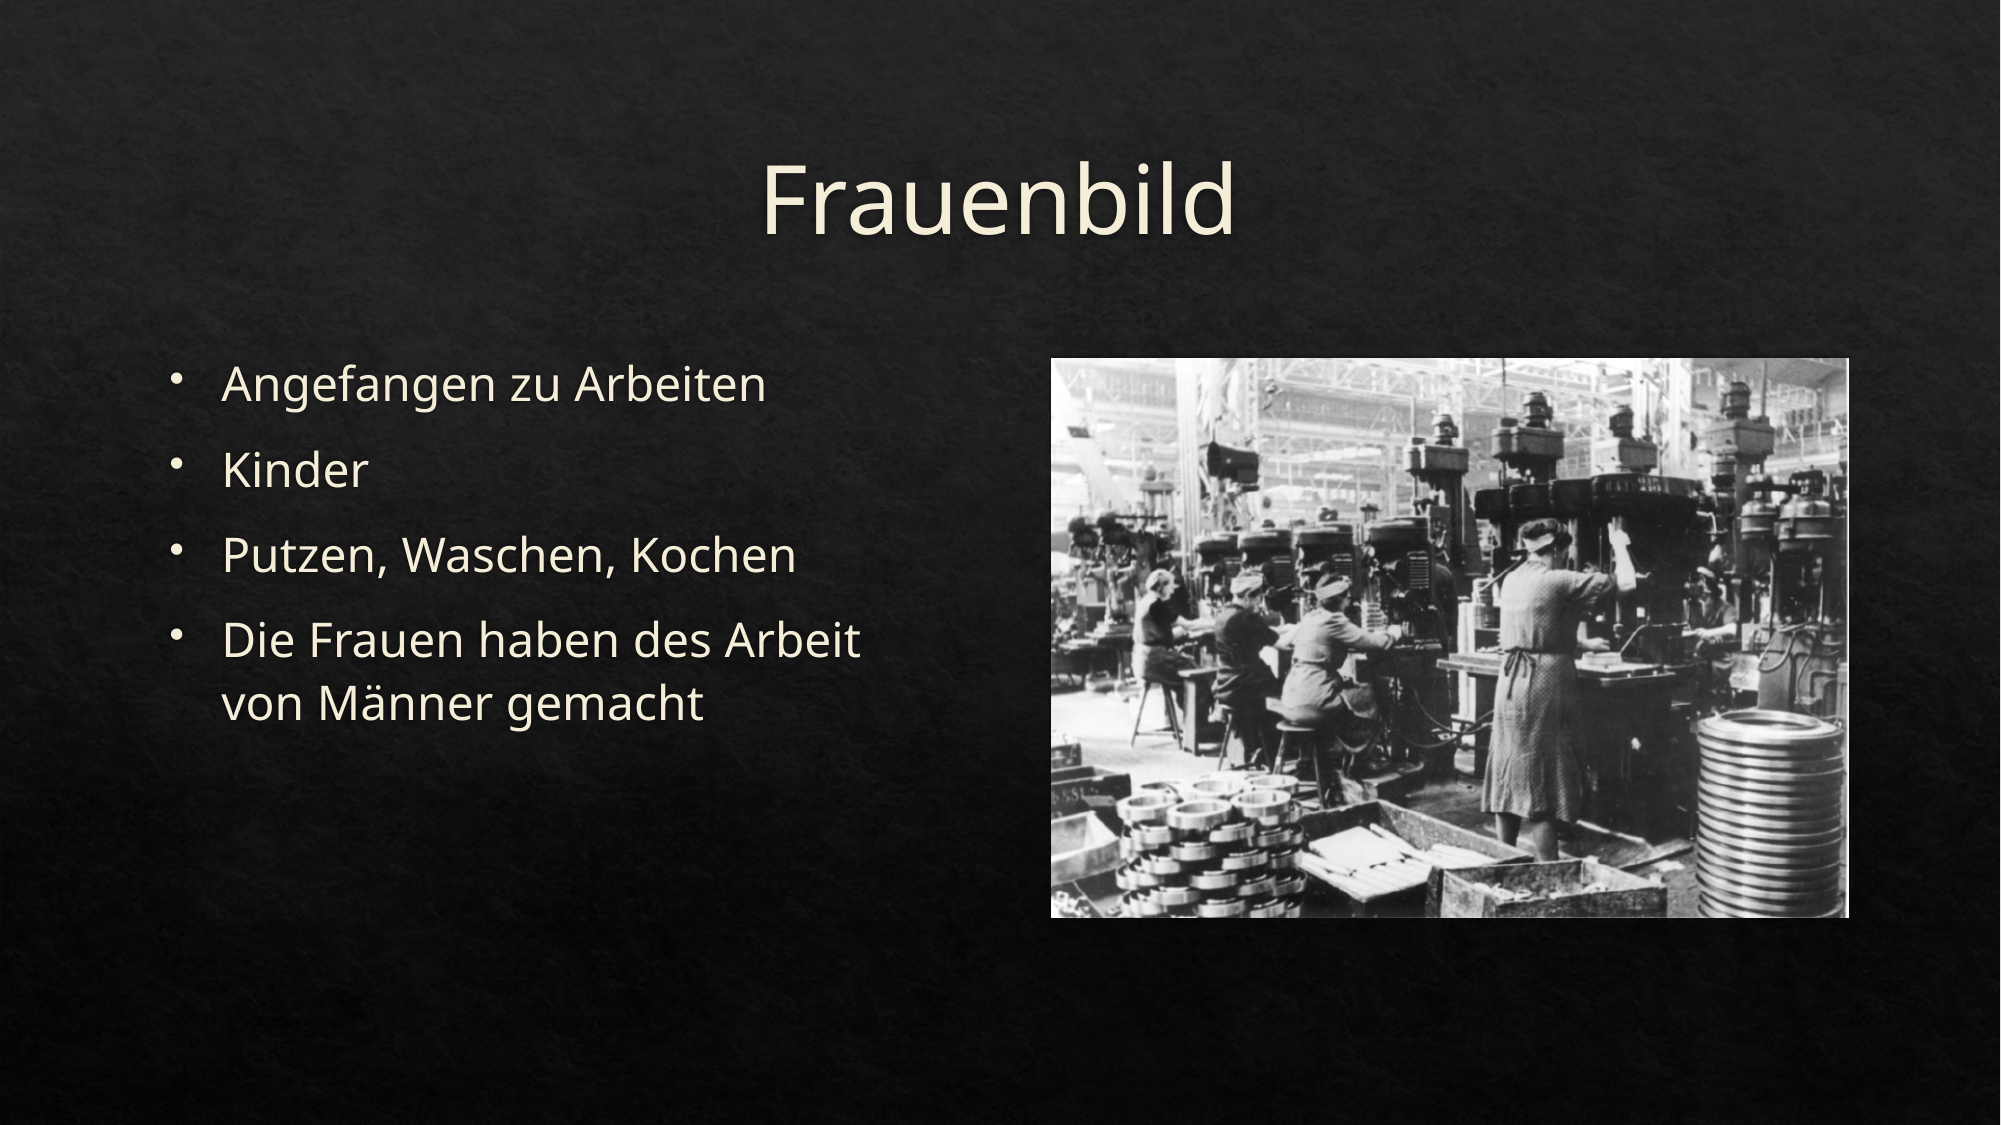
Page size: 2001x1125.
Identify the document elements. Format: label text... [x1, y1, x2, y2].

title Frauenbild [149, 99, 1849, 307]
list Angefangen zu Arbeiten Kinder Putzen, Waschen, Kochen Die Frauen haben des Arbeit von Männer gemacht [149, 340, 947, 935]
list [1051, 357, 1849, 918]
